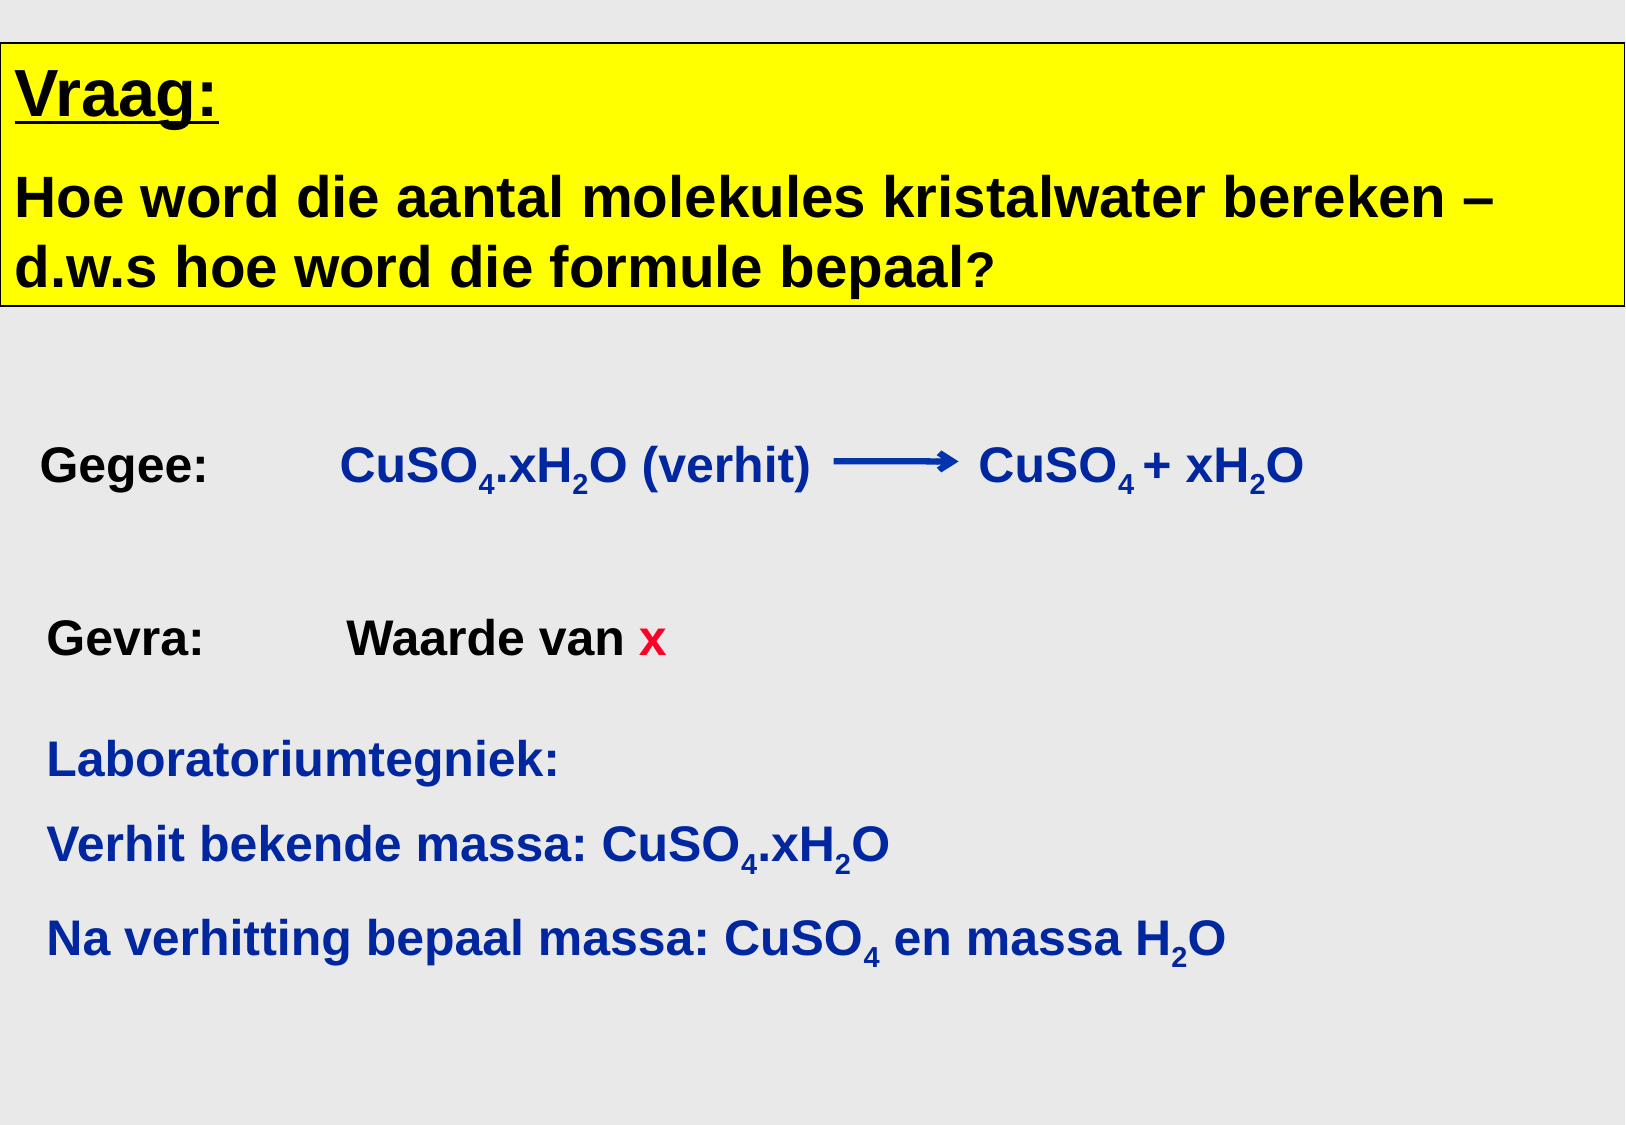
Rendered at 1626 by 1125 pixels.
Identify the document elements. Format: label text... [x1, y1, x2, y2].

text_box Gevra: Waarde van x [31, 597, 1504, 673]
text_box Laboratoriumtegniek: Verhit bekende massa: CuSO4.xH2O Na verhitting bepaal massa: CuSO4 en massa H2O [31, 719, 1453, 981]
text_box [24, 424, 1561, 501]
text_box Vraag: Hoe word die aantal molekules kristalwater bereken – d.w.s hoe word die formule bepaal? [0, 42, 1625, 307]
